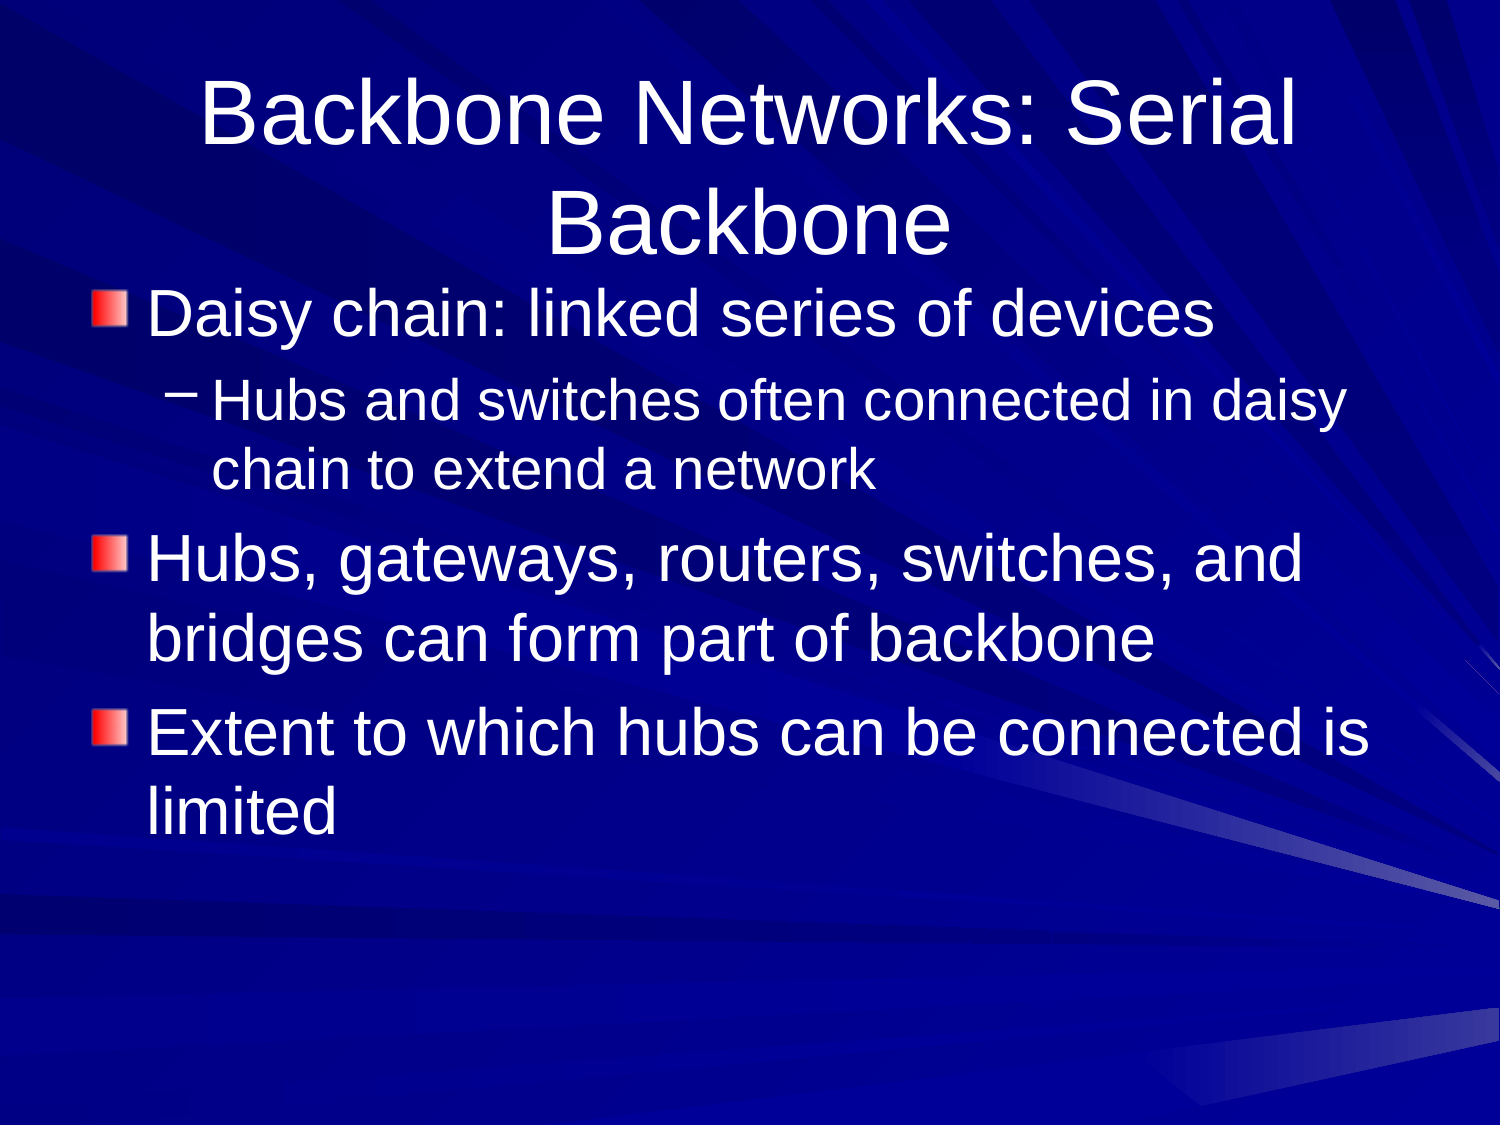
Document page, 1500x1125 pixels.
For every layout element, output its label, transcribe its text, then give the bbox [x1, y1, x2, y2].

title Backbone Networks: Serial Backbone [75, 45, 1425, 234]
picture [90, 707, 132, 750]
picture [90, 533, 132, 576]
list Daisy chain: linked series of devices Hubs and switches often connected in daisy chain to extend a network Hubs, gateways, routers, switches, and bridges can form part of backbone Extent to which hubs can be connected is limited [75, 262, 1425, 1006]
picture [90, 288, 132, 331]
